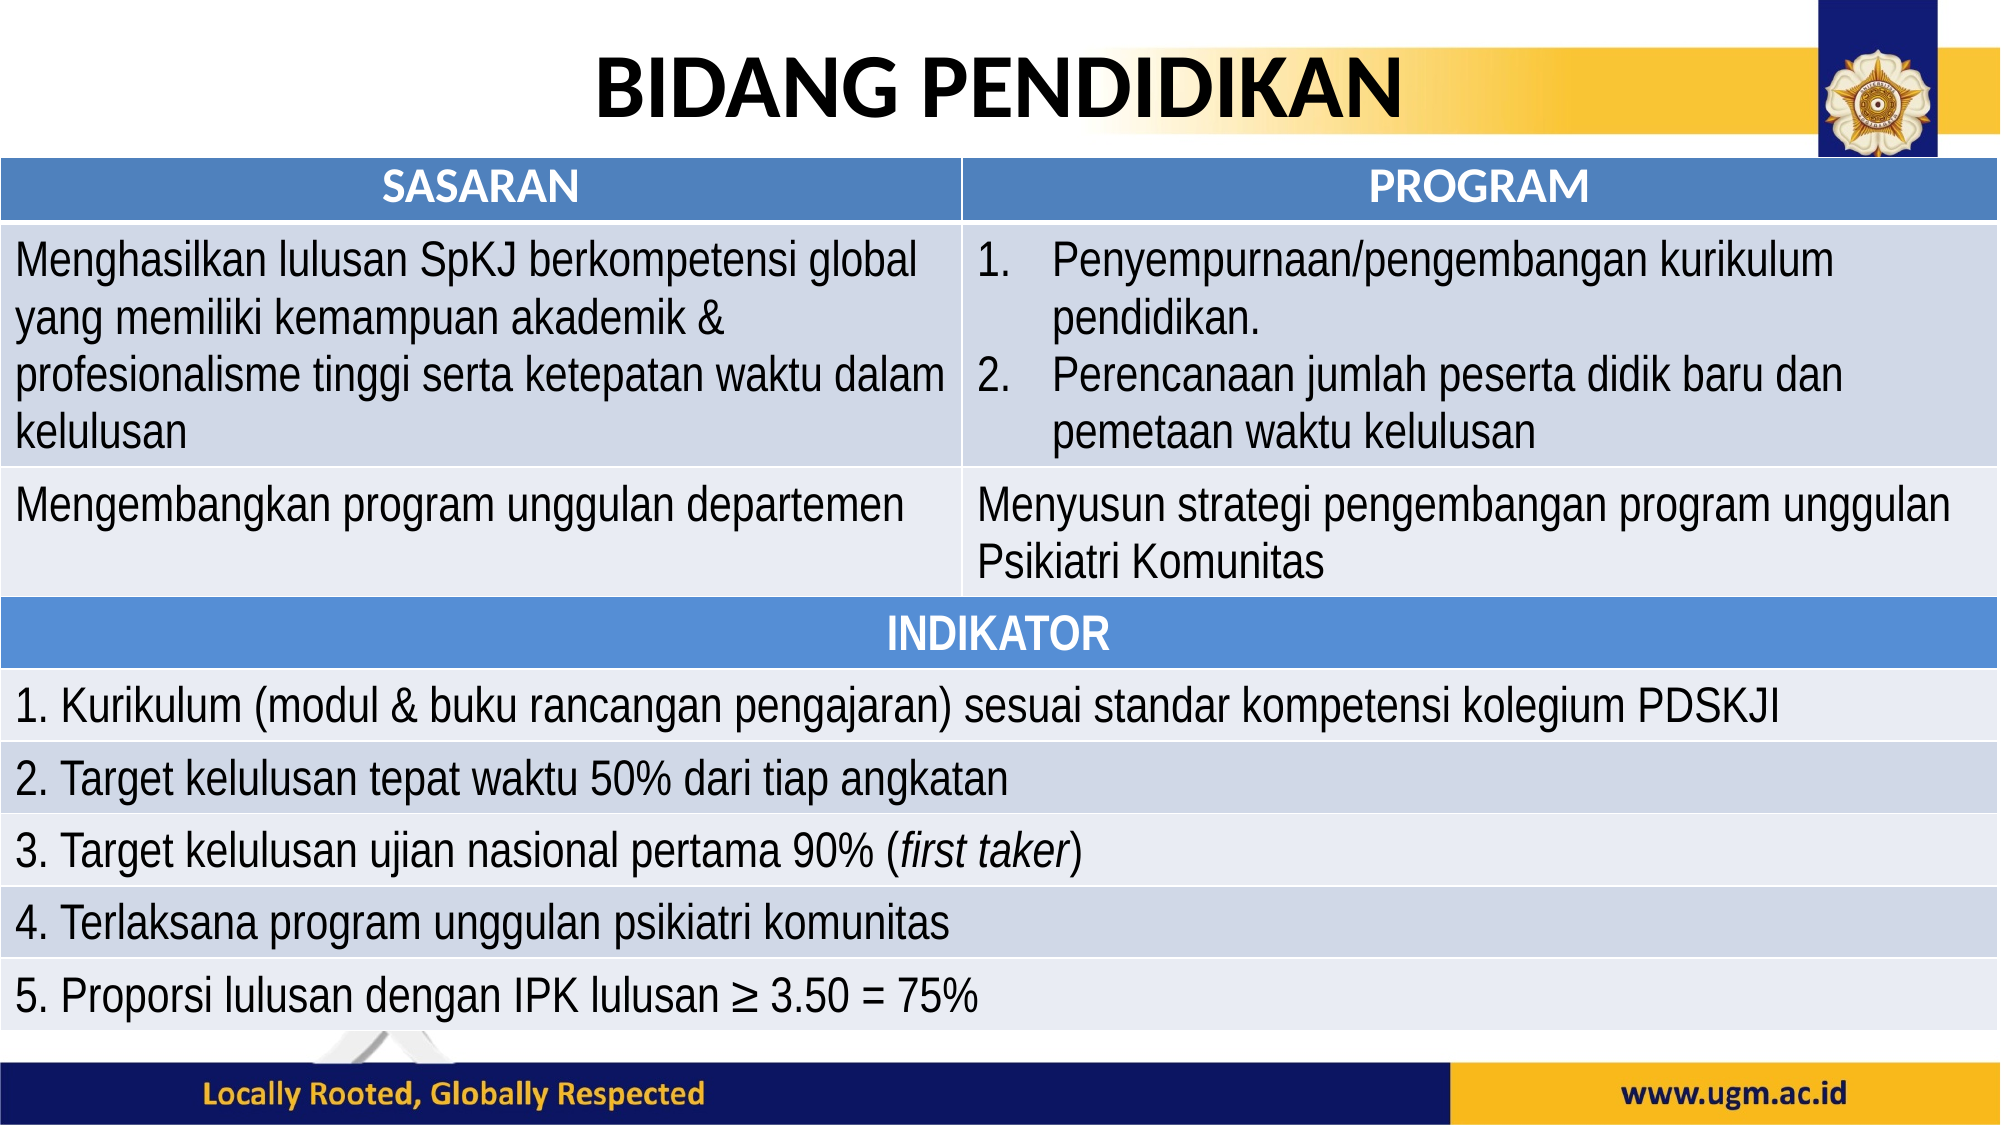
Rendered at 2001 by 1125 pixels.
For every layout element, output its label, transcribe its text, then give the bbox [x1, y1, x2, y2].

table_cell Penyempurnaan/pengembangan kurikulum pendidikan. Perencanaan jumlah peserta didik baru dan pemetaan waktu kelulusan [963, 225, 1997, 466]
table_header SASARAN [1, 158, 961, 220]
table_cell 1. Kurikulum (modul & buku rancangan pengajaran) sesuai standar kompetensi kolegium PDSKJI [1, 670, 1997, 740]
table_cell 2. Target kelulusan tepat waktu 50% dari tiap angkatan [1, 742, 1997, 813]
table_cell INDIKATOR [1, 597, 1997, 668]
table_cell Menghasilkan lulusan SpKJ berkompetensi global yang memiliki kemampuan akademik & profesionalisme tinggi serta ketepatan waktu dalam kelulusan [1, 225, 961, 466]
table_cell Menyusun strategi pengembangan program unggulan Psikiatri Komunitas [963, 468, 1997, 596]
table_cell 5. Proporsi lulusan dengan IPK lulusan ≥ 3.50 = 75% [1, 959, 1997, 1030]
table_cell Mengembangkan program unggulan departemen [1, 468, 961, 596]
table_cell 4. Terlaksana program unggulan psikiatri komunitas [1, 887, 1997, 957]
title BIDANG PENDIDIKAN [99, 35, 1900, 128]
table_header PROGRAM [963, 158, 1997, 220]
picture [0, 0, 2001, 1125]
table_cell 3. Target kelulusan ujian nasional pertama 90% (first taker) [1, 814, 1997, 885]
